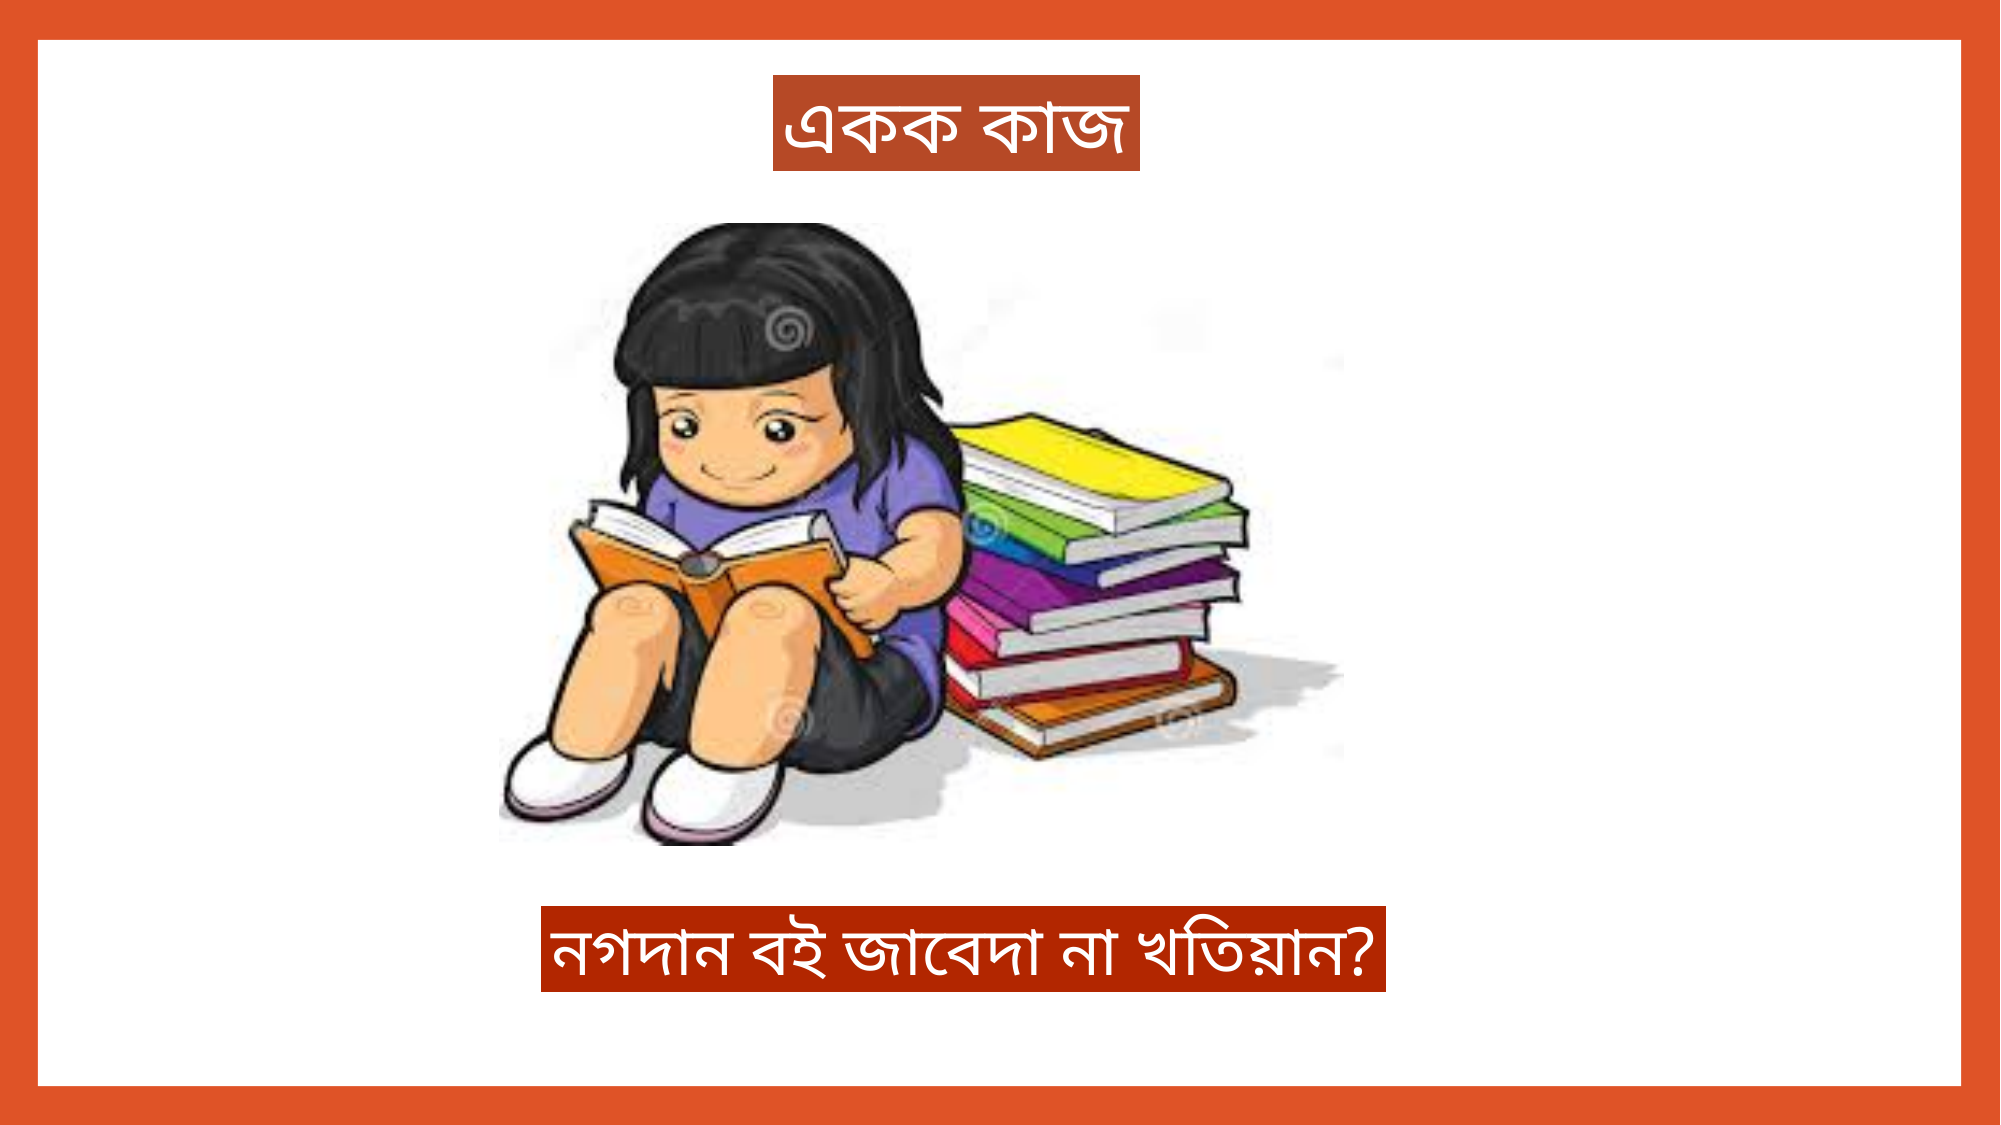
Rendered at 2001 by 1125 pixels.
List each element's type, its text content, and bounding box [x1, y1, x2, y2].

picture [498, 223, 1344, 846]
text_box একক কাজ [764, 66, 1149, 180]
text_box নগদান বই জাবেদা না খতিয়ান? [532, 897, 1395, 1001]
